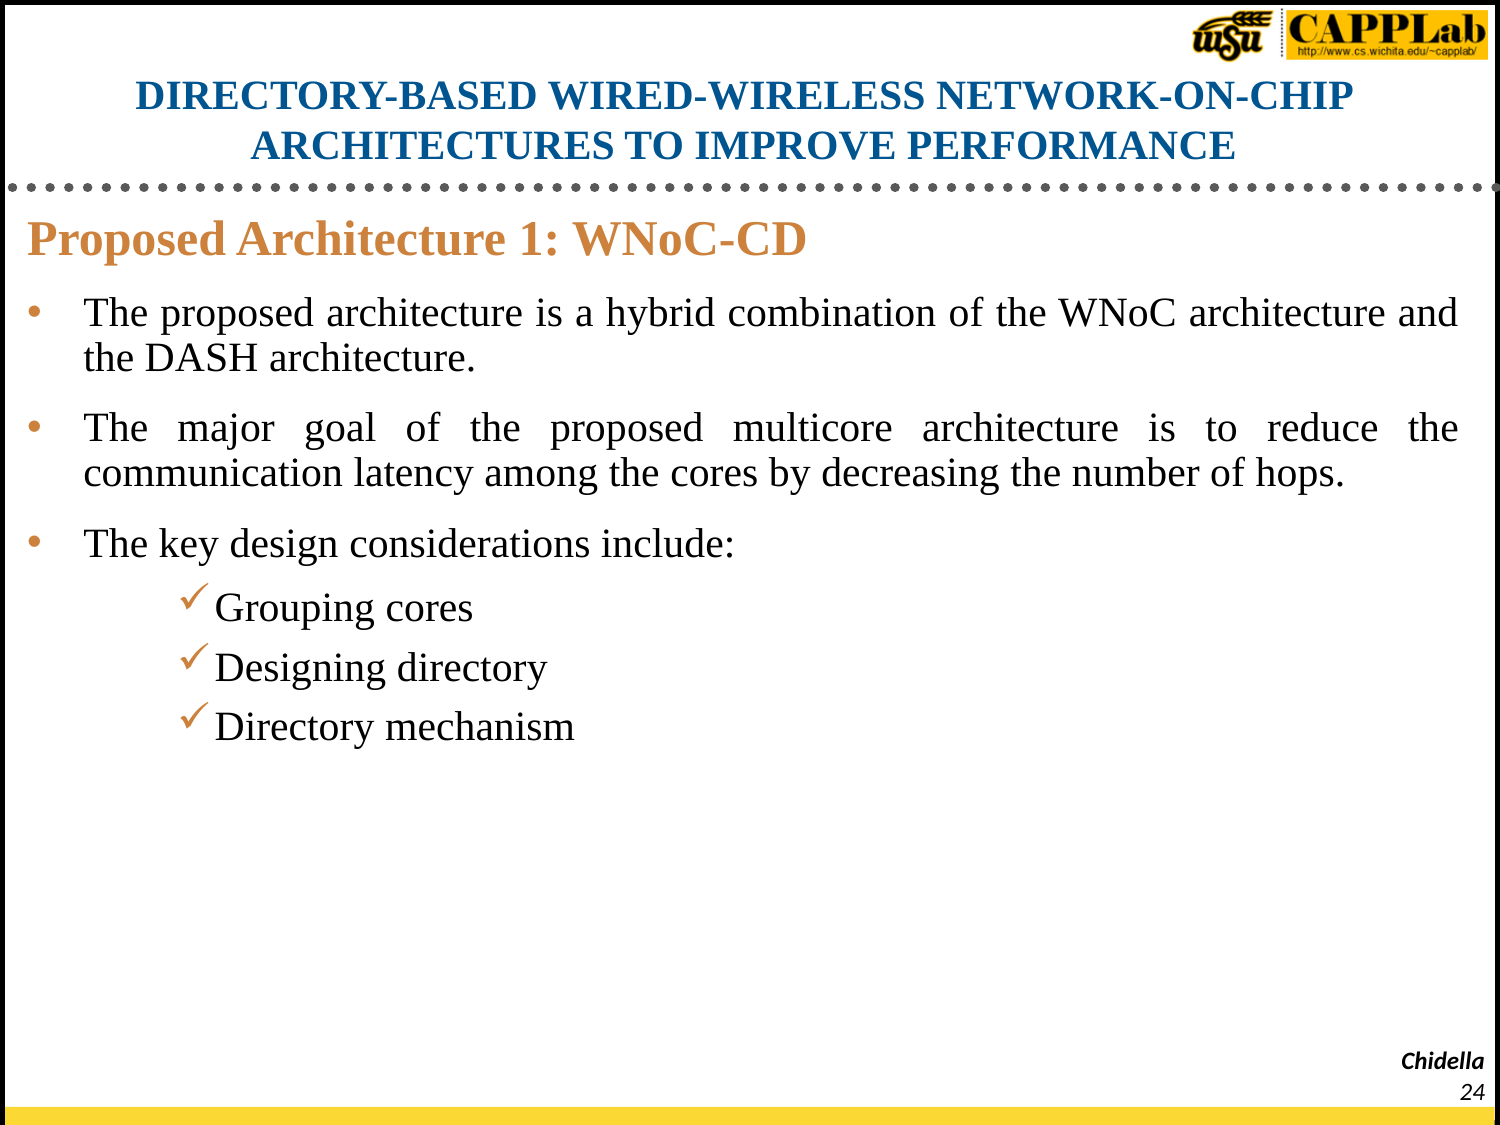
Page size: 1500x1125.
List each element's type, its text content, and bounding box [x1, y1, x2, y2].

list Proposed Architecture 1: WNoC-CD The proposed architecture is a hybrid combination of the WNoC architecture and the DASH architecture. The major goal of the proposed multicore architecture is to reduce the communication latency among the cores by decreasing the number of hops. The key design considerations include: Grouping cores Designing directory Directory mechanism [11, 204, 1476, 980]
picture [1192, 8, 1488, 63]
title DIRECTORY-BASED WIRED-WIRELESS NETWORK-ON-CHIP ARCHITECTURES TO IMPROVE PERFORMANCE [37, 62, 1451, 176]
